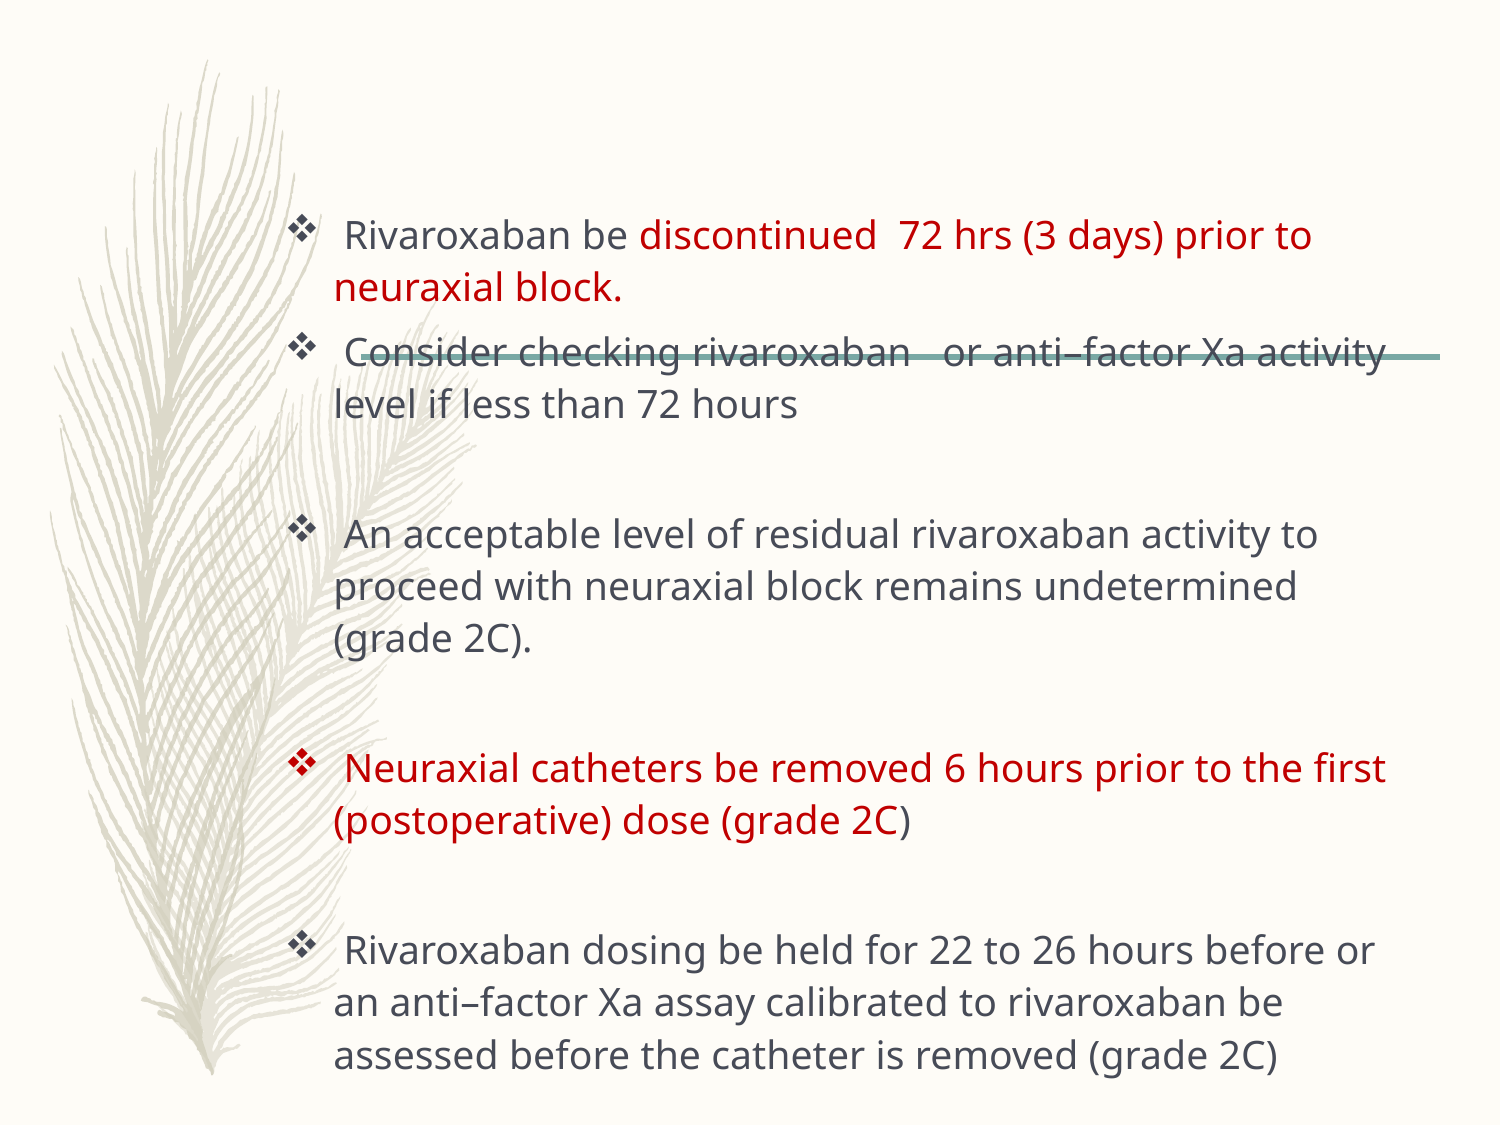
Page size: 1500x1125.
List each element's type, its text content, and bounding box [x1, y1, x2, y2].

list Rivaroxaban be discontinued 72 hrs (3 days) prior to neuraxial block. Consider checking rivaroxaban or anti–factor Xa activity level if less than 72 hours An acceptable level of residual rivaroxaban activity to proceed with neuraxial block remains undetermined (grade 2C). Neuraxial catheters be removed 6 hours prior to the first (postoperative) dose (grade 2C) Rivaroxaban dosing be held for 22 to 26 hours before or an anti–factor Xa assay calibrated to rivaroxaban be assessed before the catheter is removed (grade 2C) [269, 152, 1440, 1090]
